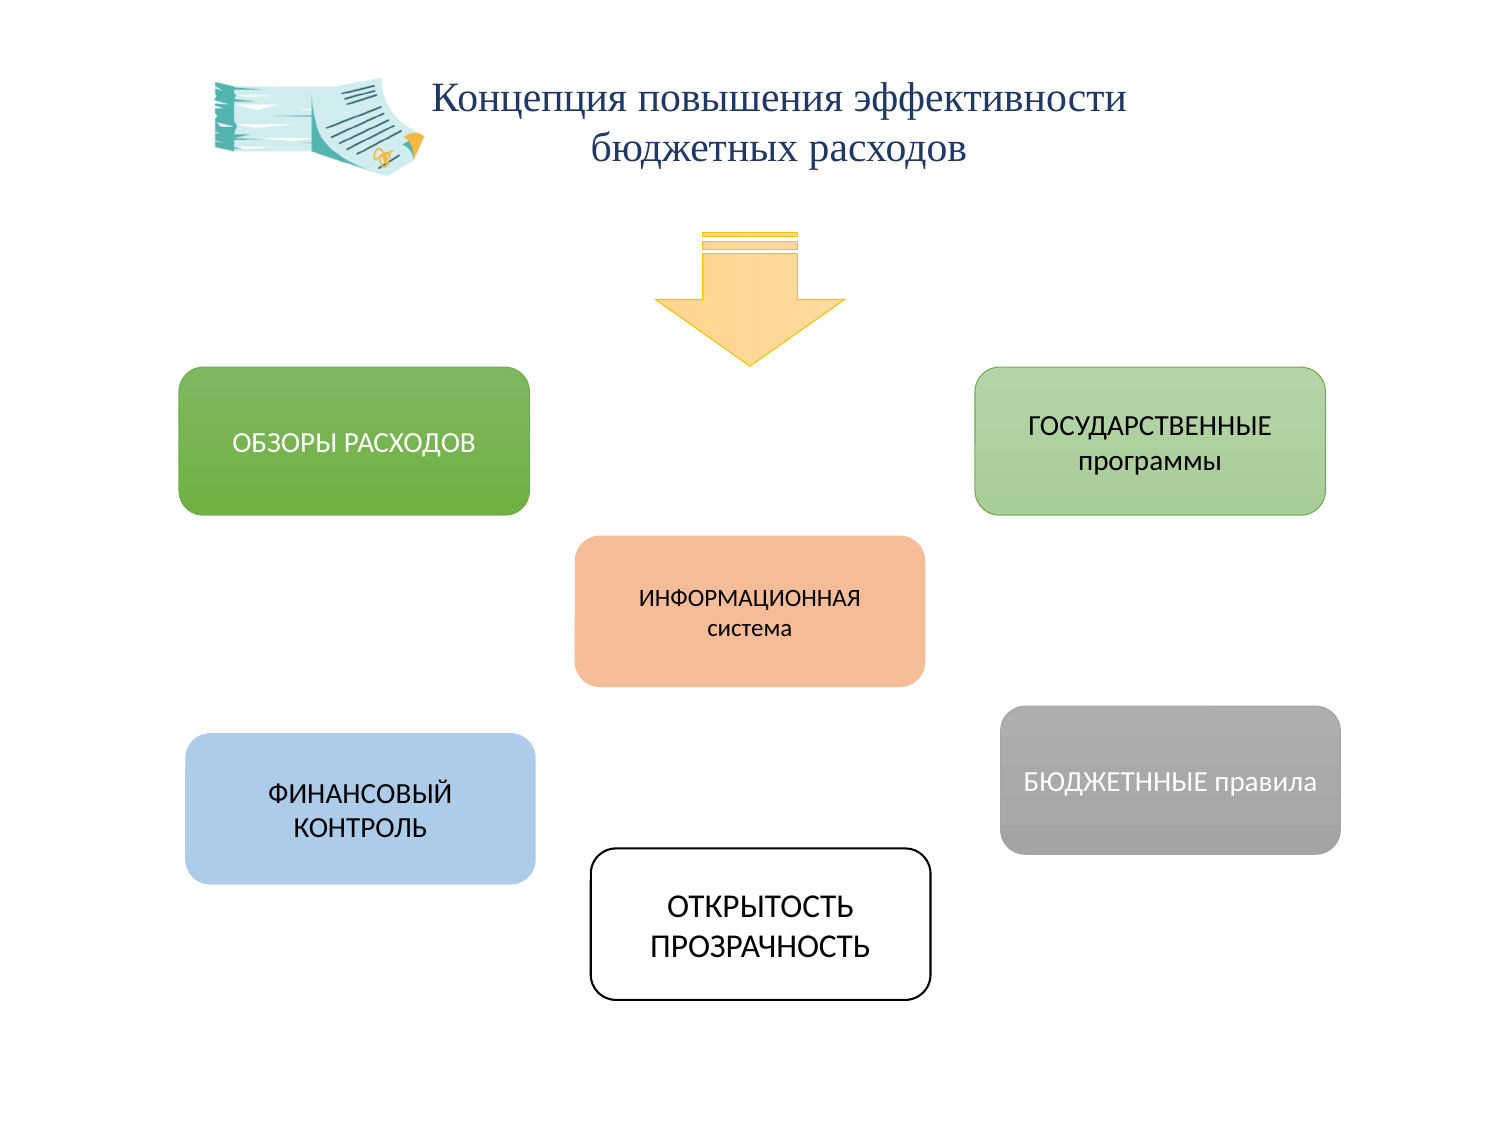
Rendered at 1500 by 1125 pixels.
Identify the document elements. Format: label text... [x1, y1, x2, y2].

text_box ГОСУДАРСТВЕННЫЕ программы [974, 366, 1327, 516]
text_box ИНФОРМАЦИОННАЯ система [574, 535, 926, 688]
text_box БЮДЖЕТННЫЕ правила [1000, 705, 1341, 855]
text_box Концепция повышения эффективности бюджетных расходов [354, 62, 1204, 178]
text_box ОТКРЫТОСТЬ ПРОЗРАЧНОСТЬ [589, 847, 932, 1001]
text_box [653, 253, 847, 367]
picture [206, 70, 426, 186]
text_box [702, 232, 798, 237]
text_box ОБЗОРЫ РАСХОДОВ [178, 366, 531, 516]
text_box ФИНАНСОВЫЙ КОНТРОЛЬ [185, 733, 536, 885]
text_box [702, 241, 798, 250]
